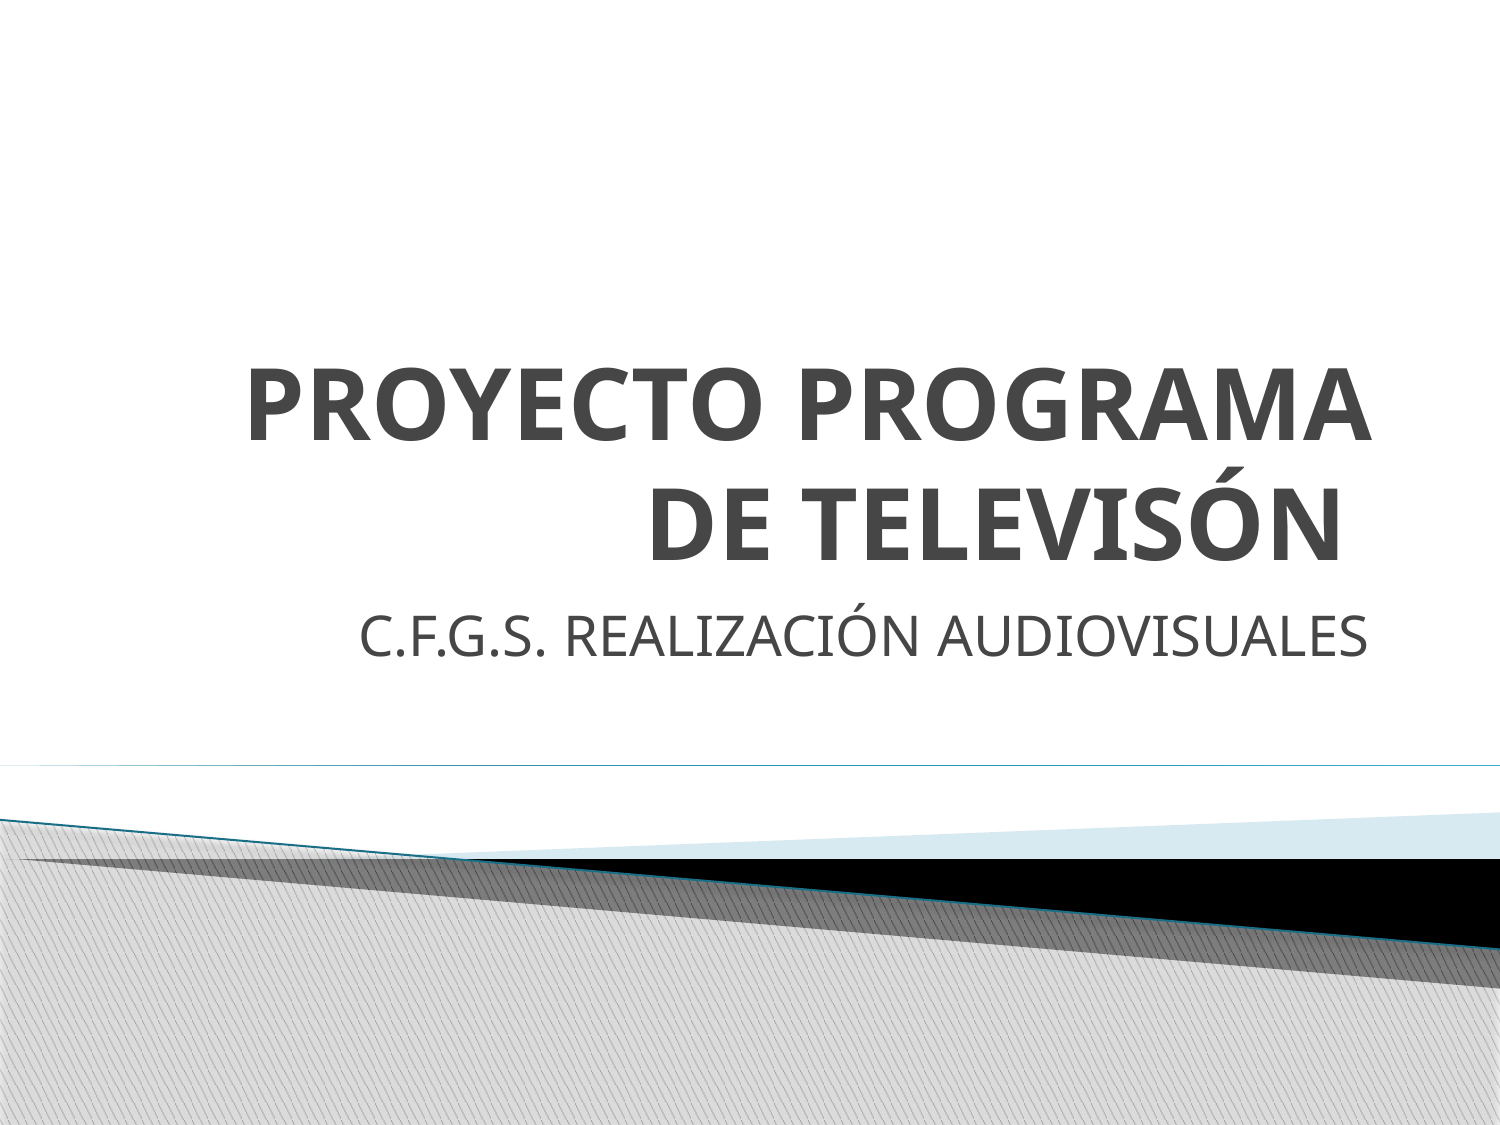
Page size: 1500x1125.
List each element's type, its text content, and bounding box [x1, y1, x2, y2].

title PROYECTO PROGRAMA DE TELEVISÓN [112, 287, 1388, 588]
subtitle C.F.G.S. REALIZACIÓN AUDIOVISUALES [112, 592, 1388, 790]
picture [5, 859, 1500, 989]
